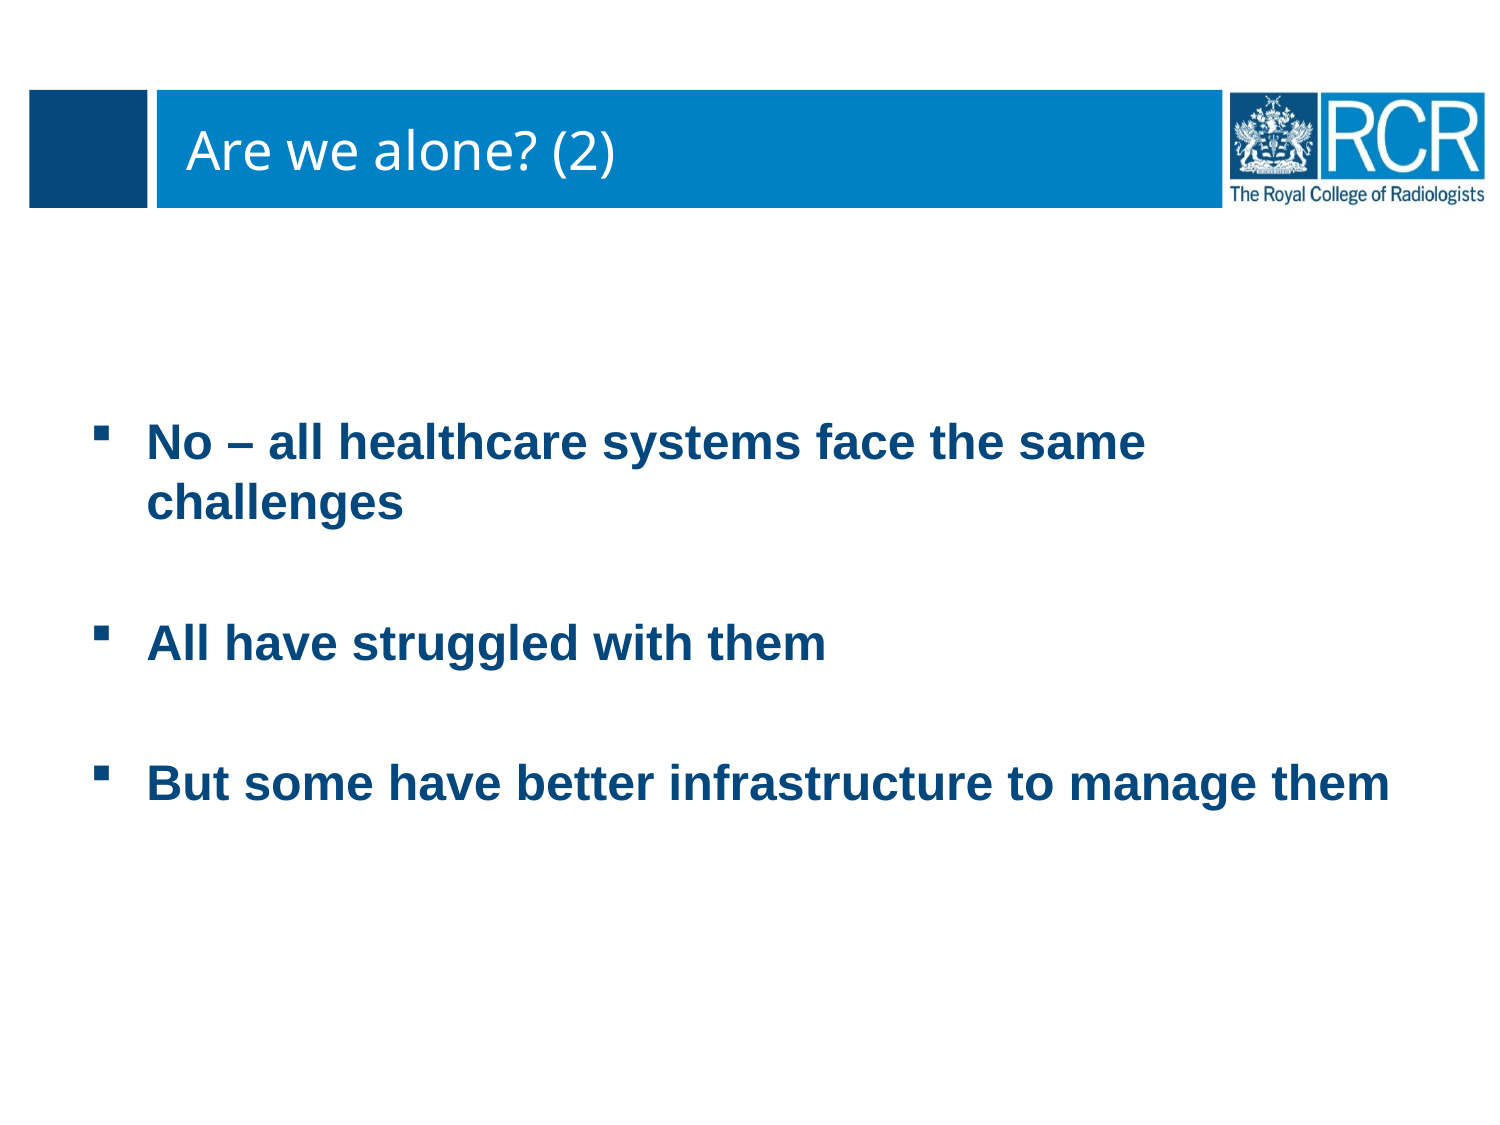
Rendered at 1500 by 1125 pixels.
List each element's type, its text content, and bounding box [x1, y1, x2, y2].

title Are we alone? (2) [171, 54, 1211, 244]
list No – all healthcare systems face the same challenges All have struggled with them But some have better infrastructure to manage them [75, 262, 1425, 1005]
picture [1229, 90, 1487, 209]
